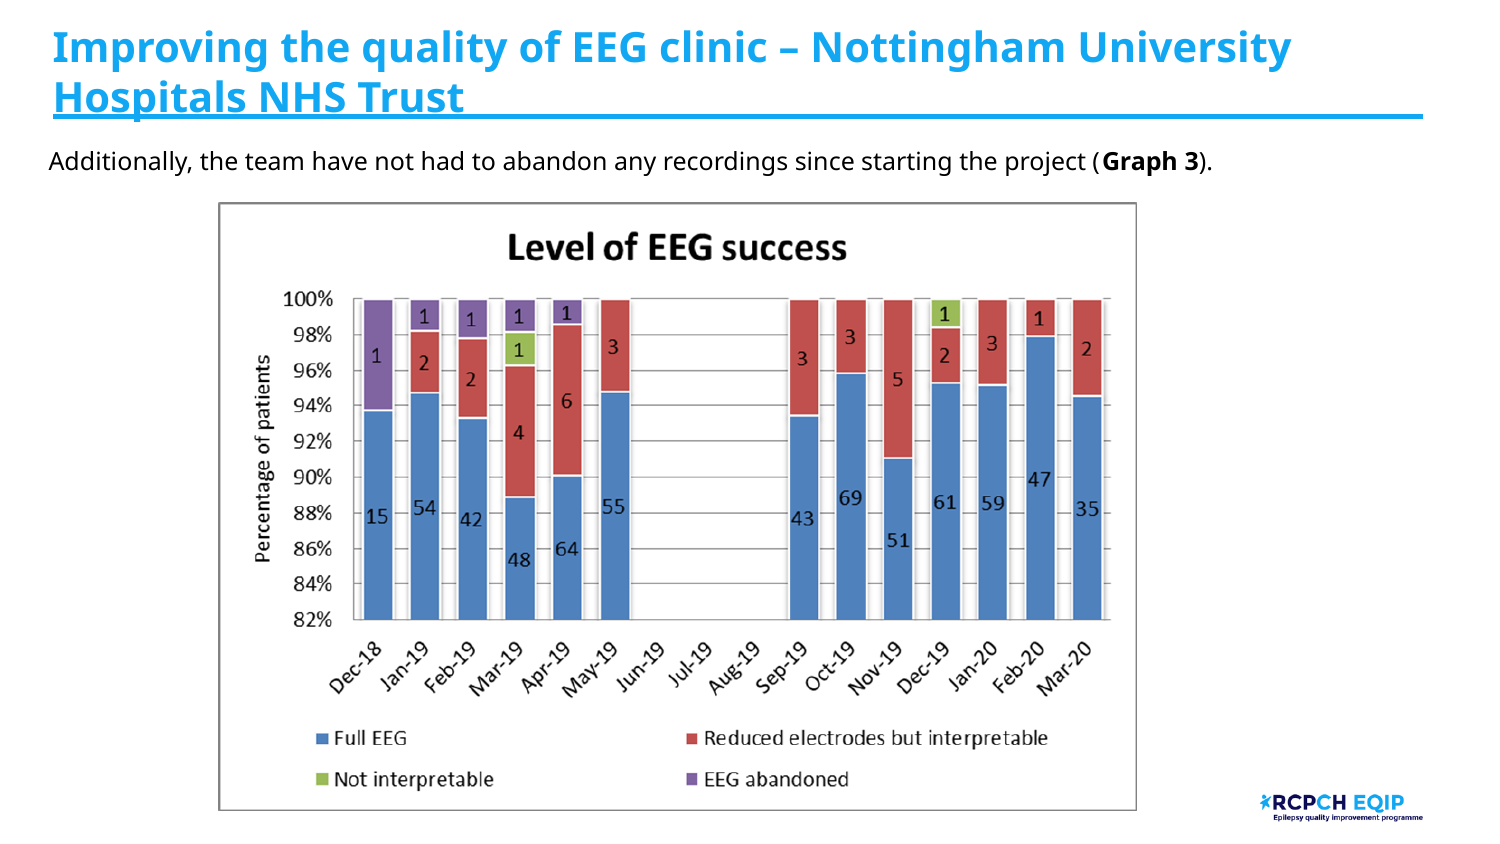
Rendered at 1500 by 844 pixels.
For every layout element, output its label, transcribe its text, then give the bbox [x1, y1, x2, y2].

title Improving the quality of EEG clinic – Nottingham University Hospitals NHS Trust [37, 32, 1388, 111]
list Additionally, the team have not had to abandon any recordings since starting the project (Graph 3). [33, 138, 1432, 186]
picture [218, 202, 1137, 811]
picture [1250, 787, 1427, 826]
